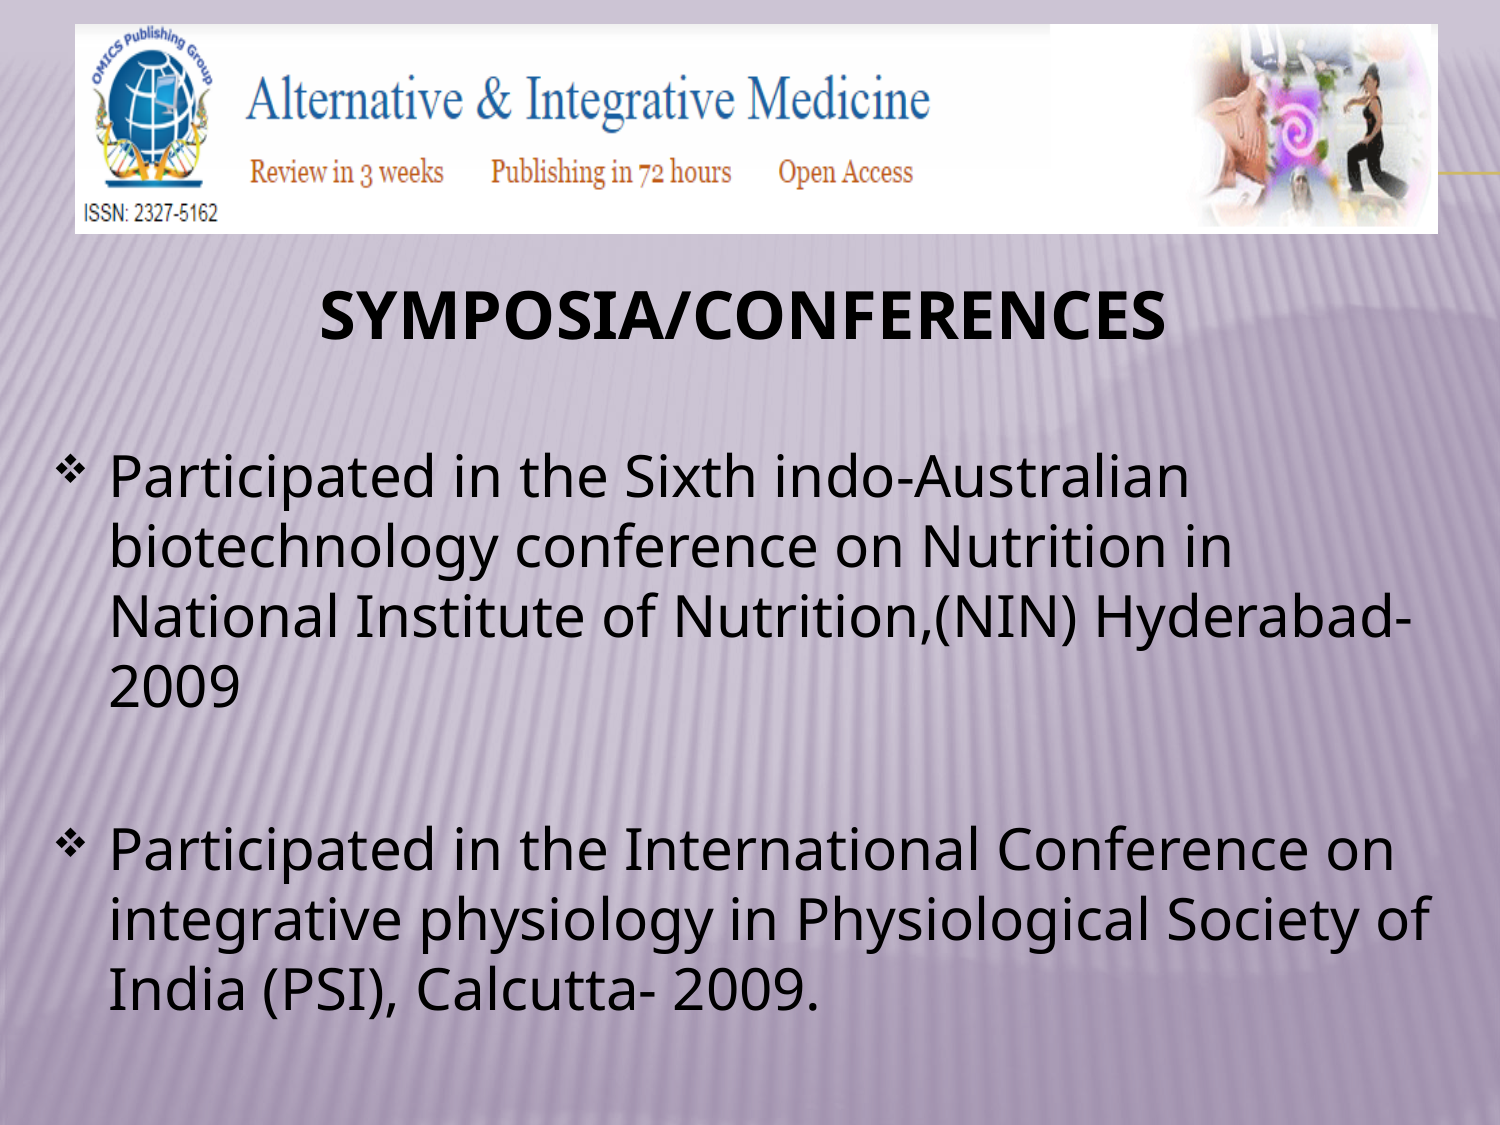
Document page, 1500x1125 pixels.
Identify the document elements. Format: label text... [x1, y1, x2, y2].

title Symposia/Conferences [50, 249, 1438, 375]
picture [74, 24, 1438, 234]
list Participated in the Sixth indo-Australian biotechnology conference on Nutrition in National Institute of Nutrition,(NIN) Hyderabad- 2009 Participated in the International Conference on integrative physiology in Physiological Society of India (PSI), Calcutta- 2009. [37, 375, 1463, 1100]
